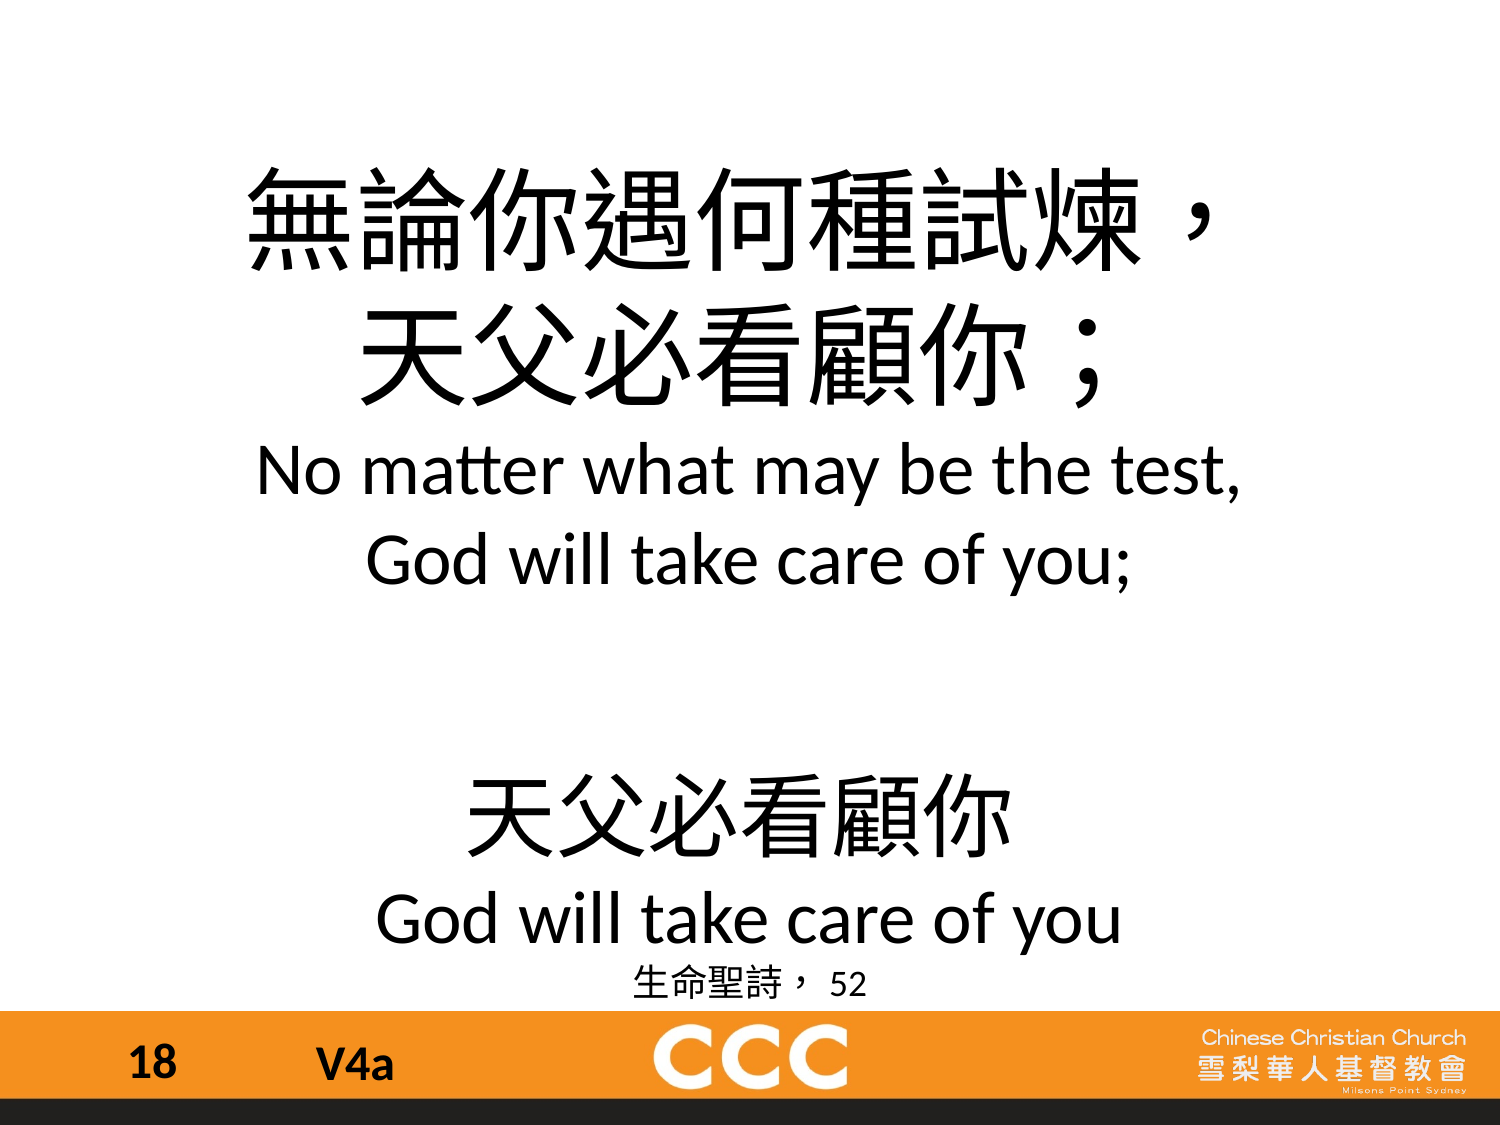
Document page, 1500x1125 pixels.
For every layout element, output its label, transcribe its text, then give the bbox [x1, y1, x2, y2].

slide_number 18 [112, 1020, 215, 1094]
picture [0, 1012, 1500, 1125]
text_box V4a [301, 1023, 431, 1099]
text_box 天父必看顧你 God will take care of you 生命聖詩，52 [0, 751, 1500, 1012]
text_box 無論你遇何種試煉， 天父必看顧你； No matter what may be the test, God will take care of you; [0, 7, 1500, 607]
